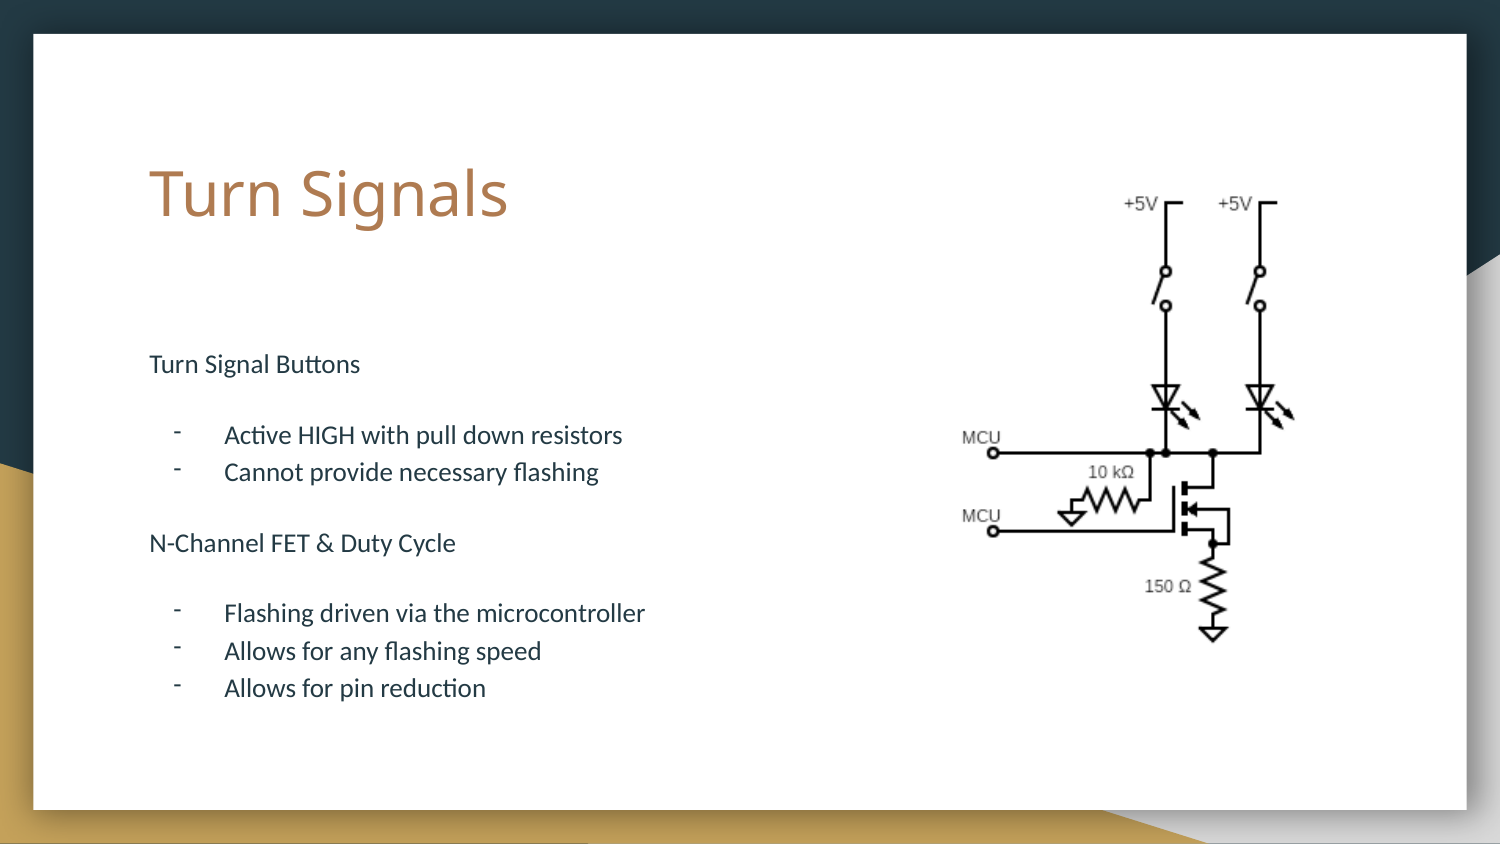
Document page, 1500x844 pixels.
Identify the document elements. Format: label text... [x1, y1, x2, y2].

list Turn Signal Buttons Active HIGH with pull down resistors Cannot provide necessary flashing N-Channel FET & Duty Cycle Flashing driven via the microcontroller Allows for any flashing speed Allows for pin reduction [134, 326, 1366, 729]
picture [915, 155, 1323, 688]
title Turn Signals [134, 138, 1366, 296]
